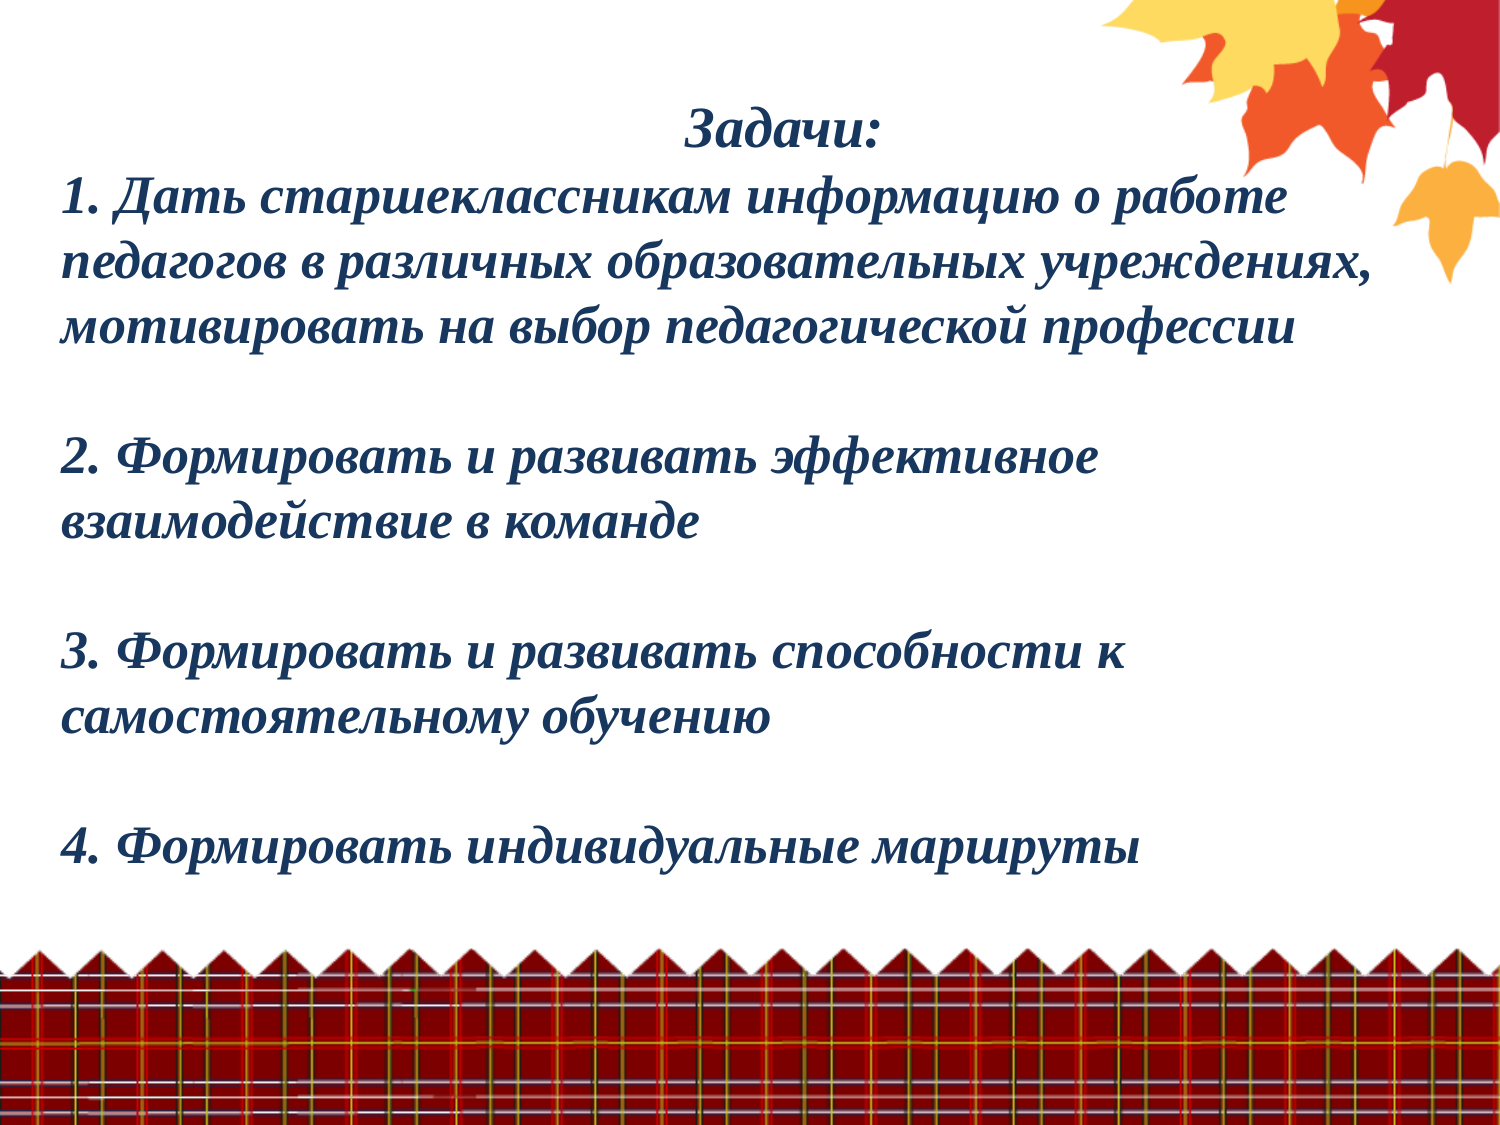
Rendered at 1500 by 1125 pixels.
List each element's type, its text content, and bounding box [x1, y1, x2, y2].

title Задачи: 1. Дать старшеклассникам информацию о работе педагогов в различных образовательных учреждениях, мотивировать на выбор педагогической профессии 2. Формировать и развивать эффективное взаимодействие в команде 3. Формировать и развивать способности к самостоятельному обучению 4. Формировать индивидуальные маршруты [46, 81, 1454, 937]
picture [0, 0, 1500, 1125]
